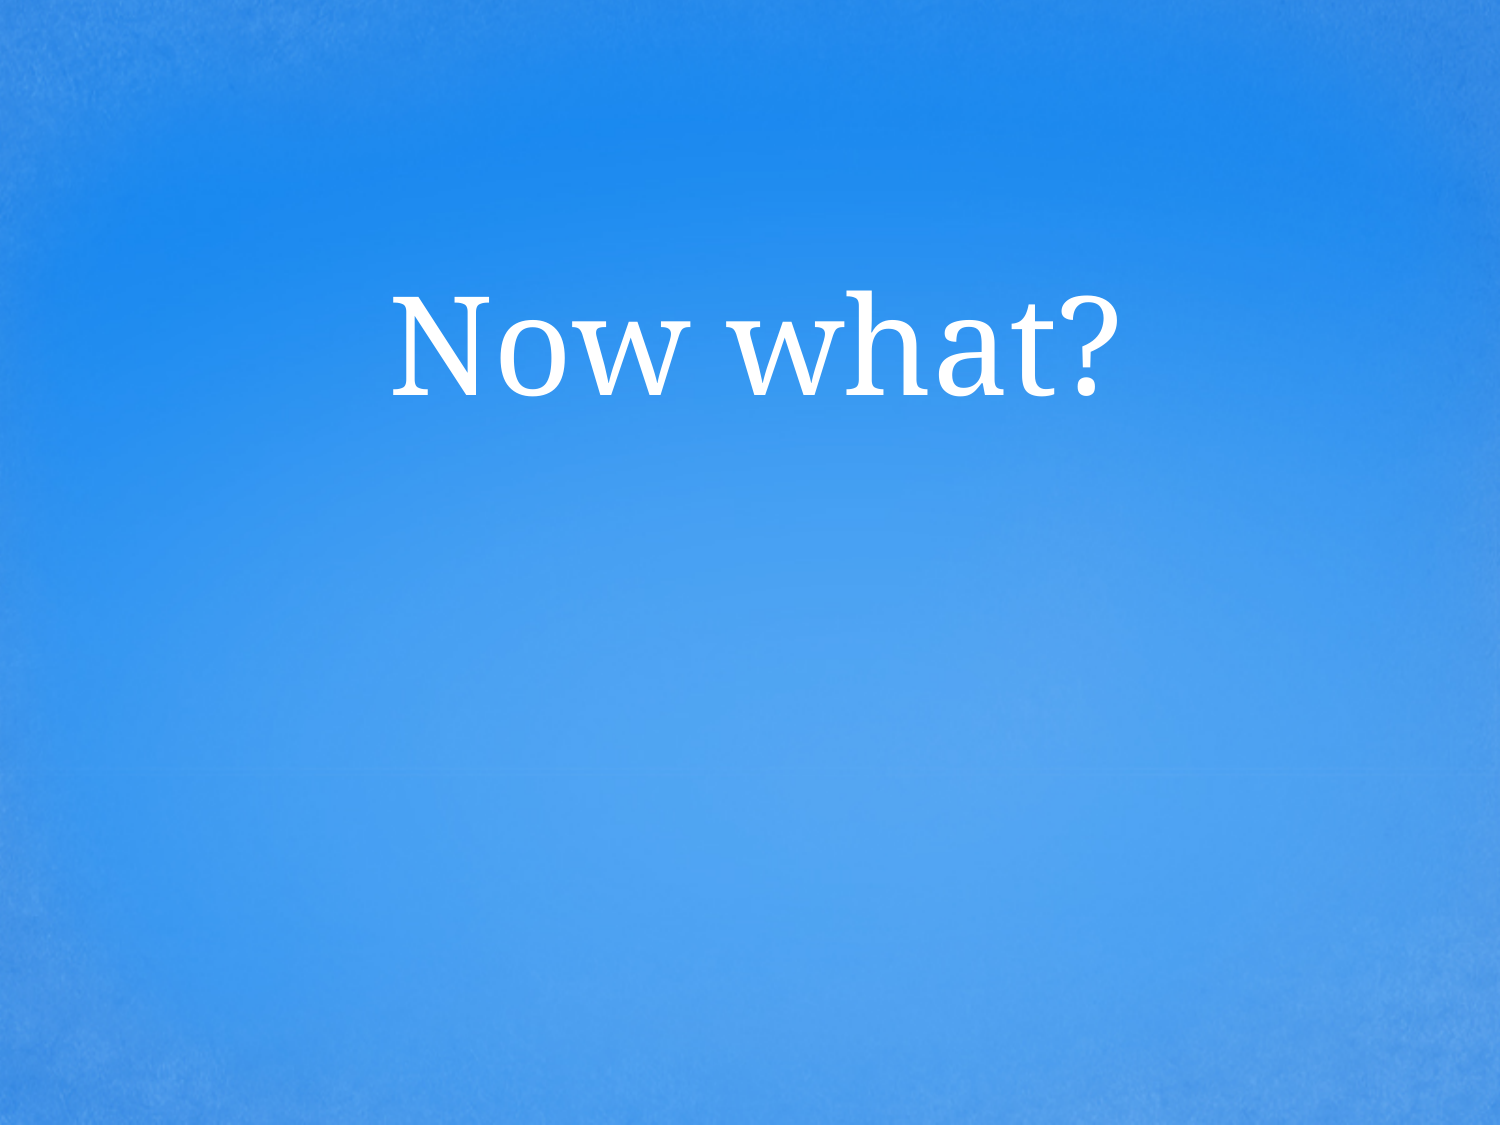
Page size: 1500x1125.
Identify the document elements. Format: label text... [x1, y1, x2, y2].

picture [0, 0, 1500, 1125]
title Now what? [118, 249, 1394, 474]
